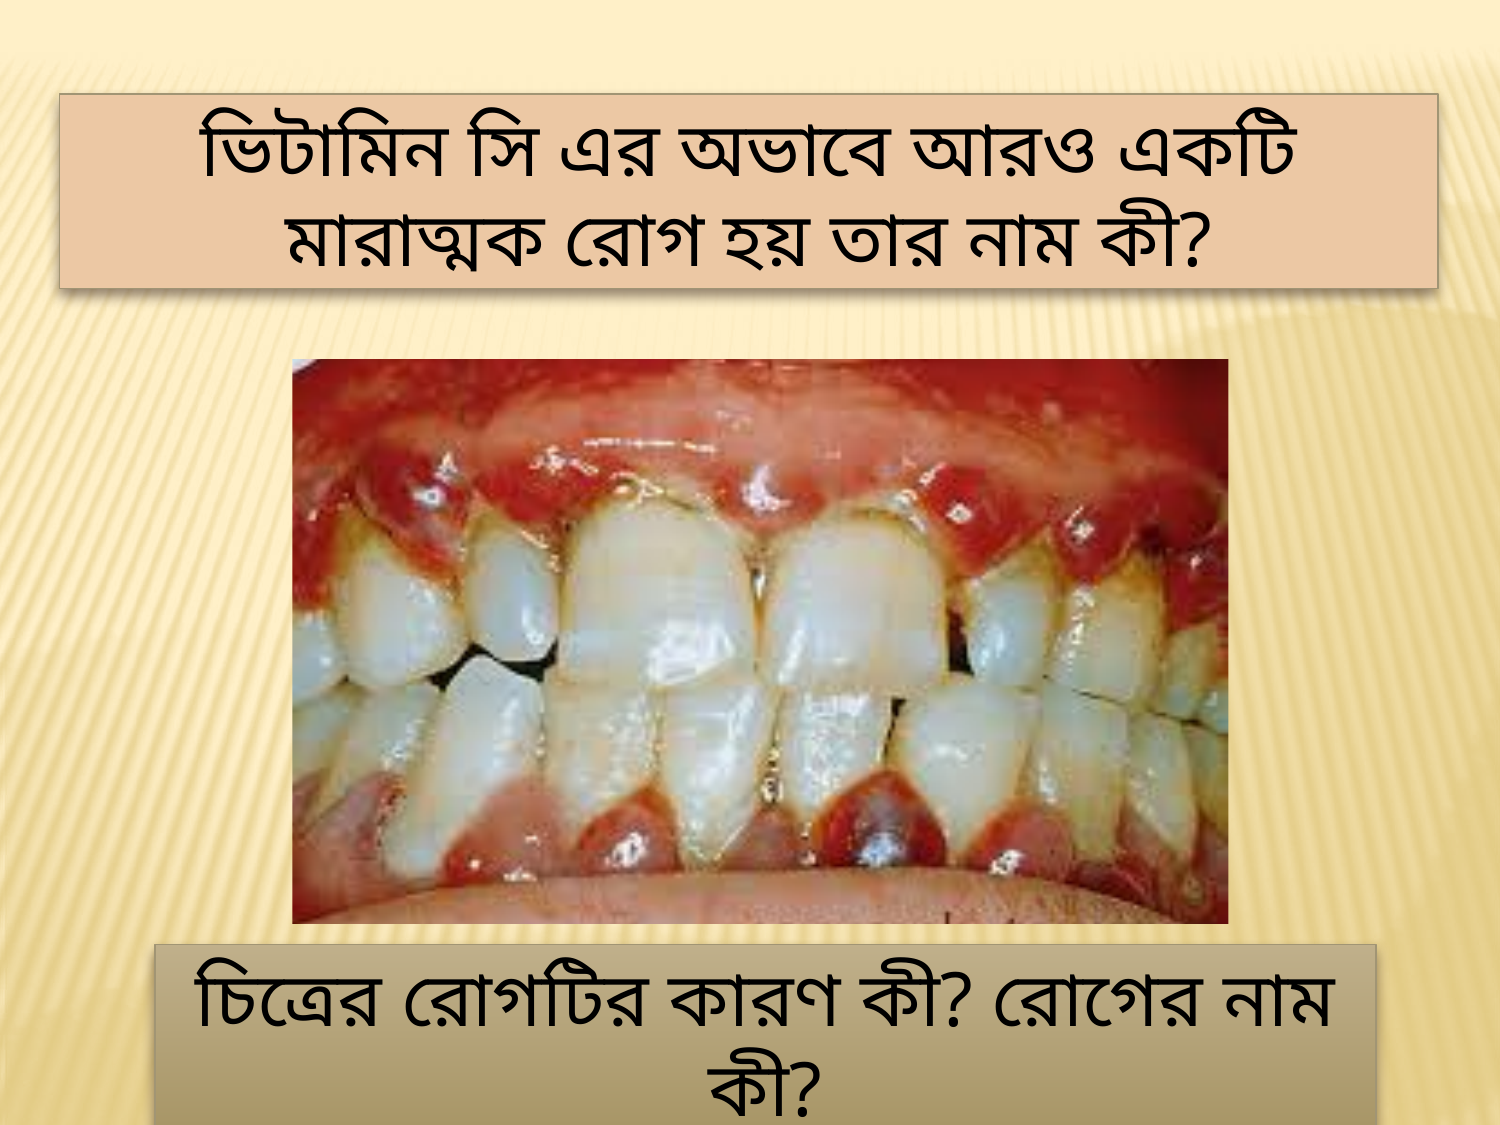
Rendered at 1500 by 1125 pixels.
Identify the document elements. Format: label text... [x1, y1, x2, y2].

picture [291, 359, 1229, 925]
text_box চিত্রের রোগটির কারণ কী? রোগের নাম কী? [154, 944, 1377, 1125]
text_box ভিটামিন সি এর অভাবে আরও একটি মারাত্মক রোগ হয় তার নাম কী? [59, 93, 1439, 289]
